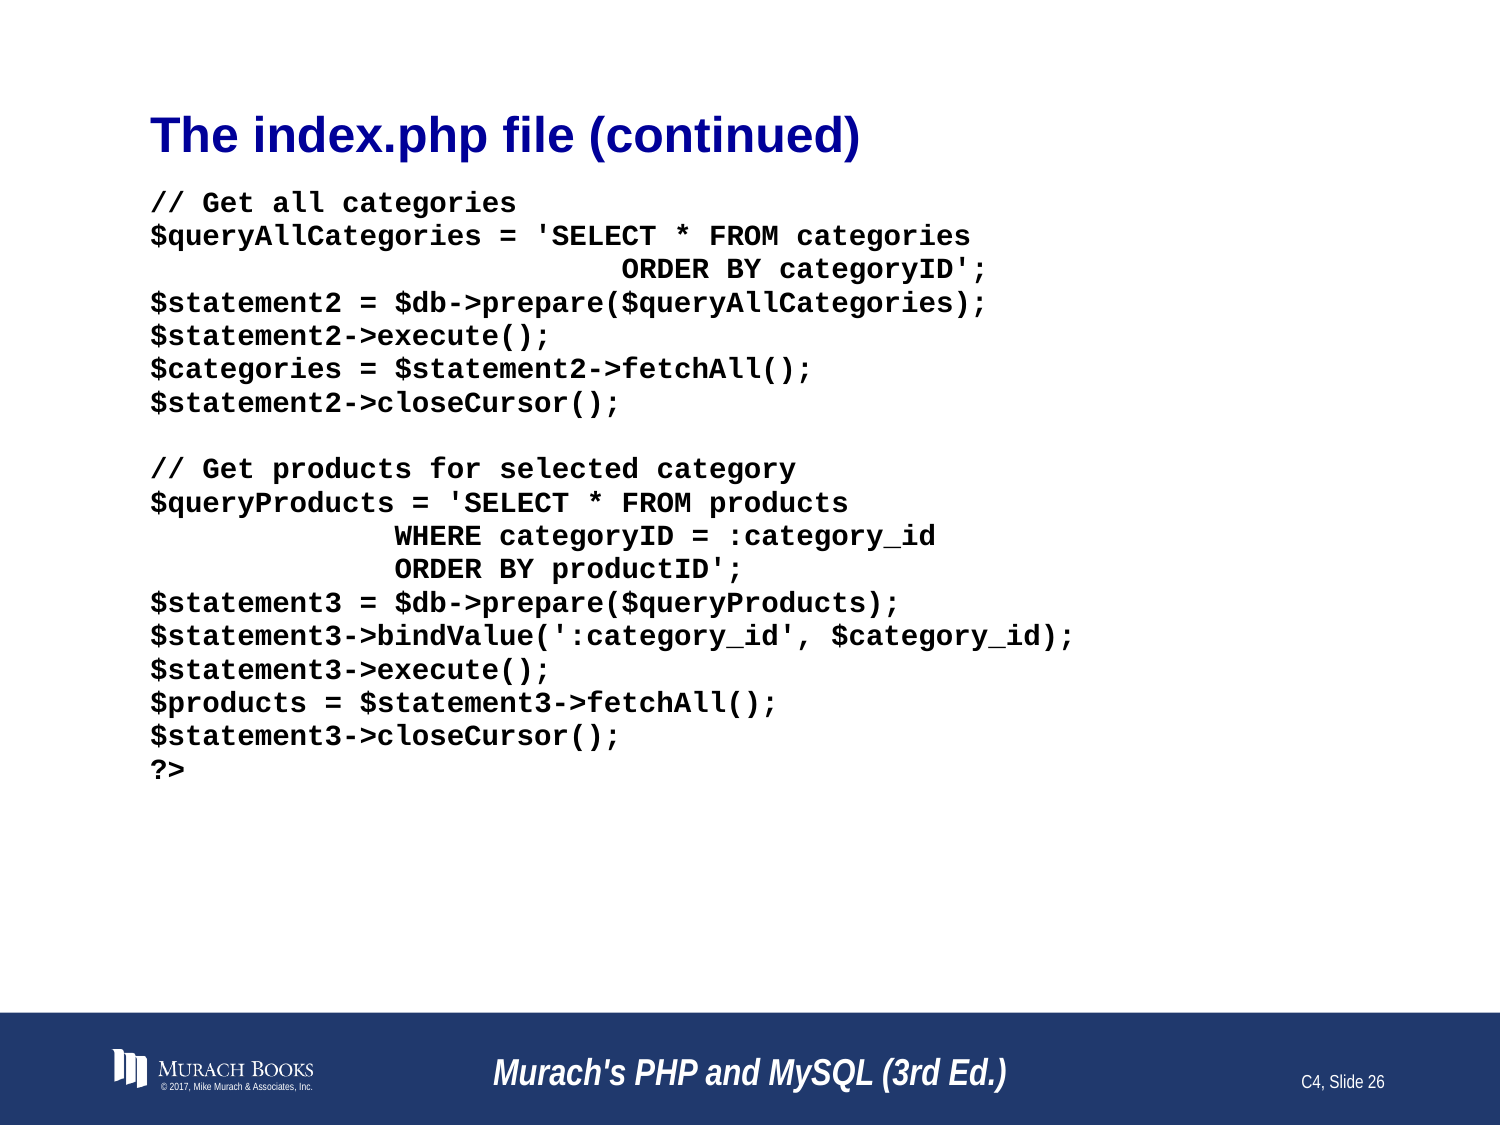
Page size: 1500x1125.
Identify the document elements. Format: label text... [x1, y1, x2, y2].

title The index.php file (continued) [150, 101, 1350, 163]
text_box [149, 187, 1346, 1060]
footer © 2017, Mike Murach & Associates, Inc. [12, 1025, 463, 1100]
slide_number C4, Slide 26 [1087, 1025, 1400, 1100]
slide_number Murach's PHP and MySQL (3rd Ed.) [463, 1069, 1050, 1100]
